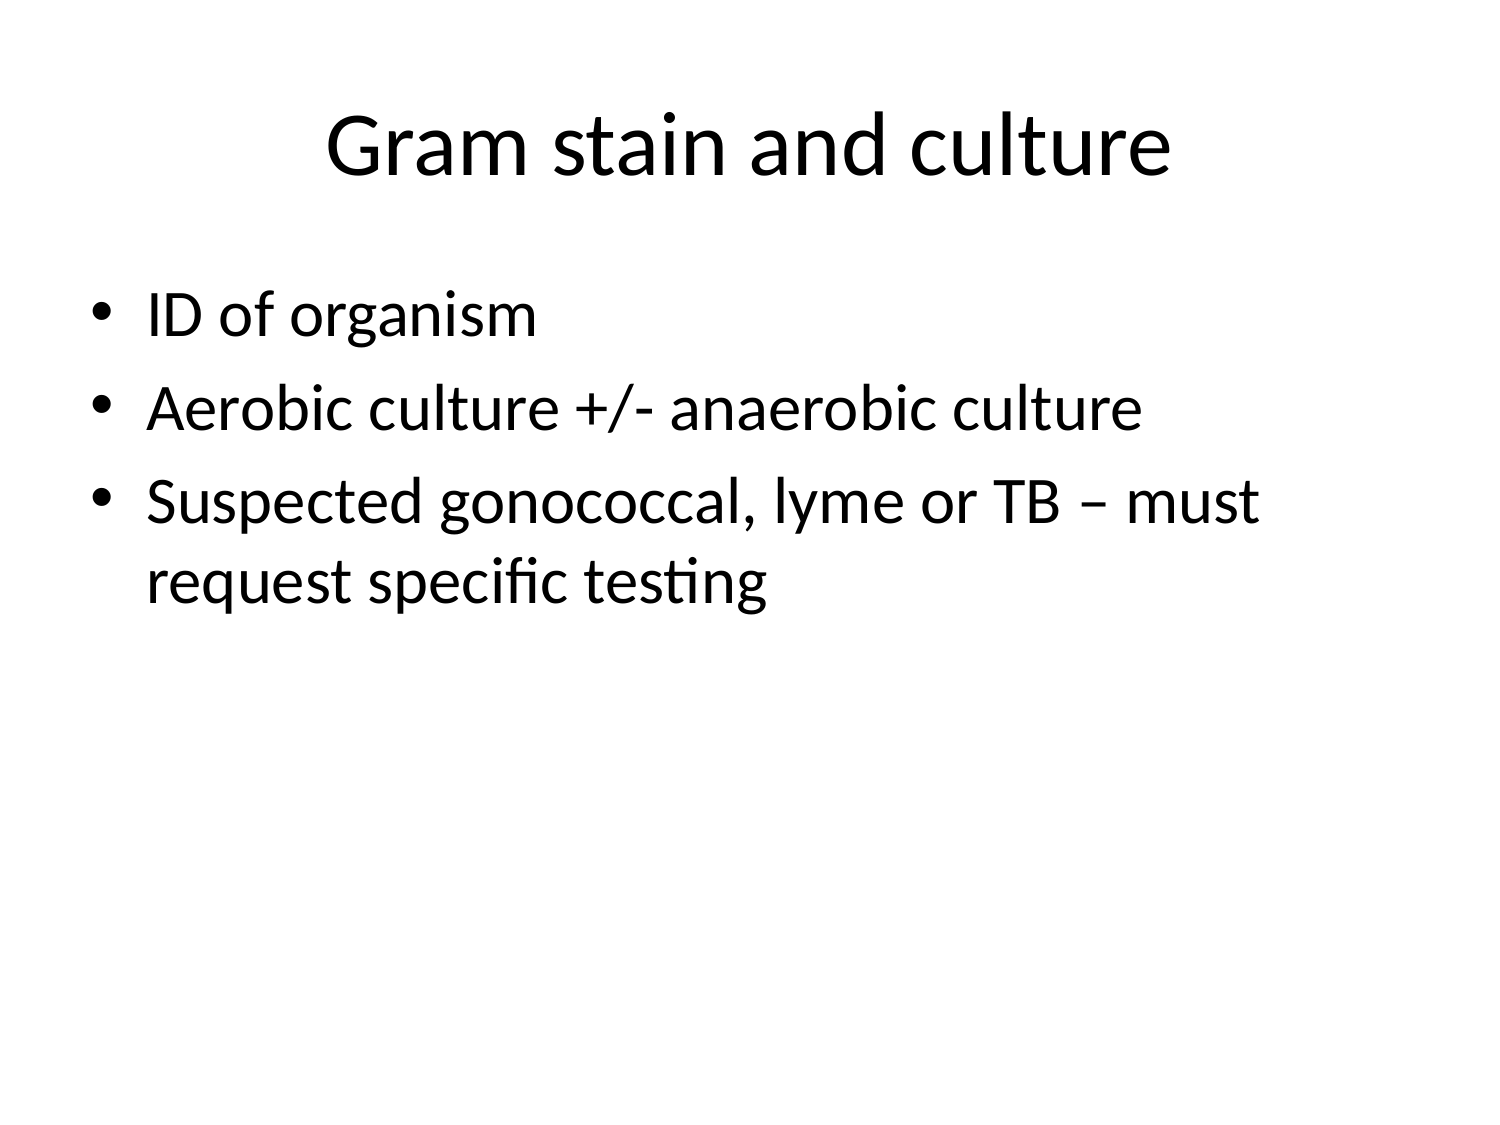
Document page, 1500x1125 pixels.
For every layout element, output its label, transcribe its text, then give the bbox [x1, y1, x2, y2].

title Gram stain and culture [75, 45, 1425, 233]
list ID of organism Aerobic culture +/- anaerobic culture Suspected gonococcal, lyme or TB – must request specific testing [75, 262, 1425, 1005]
